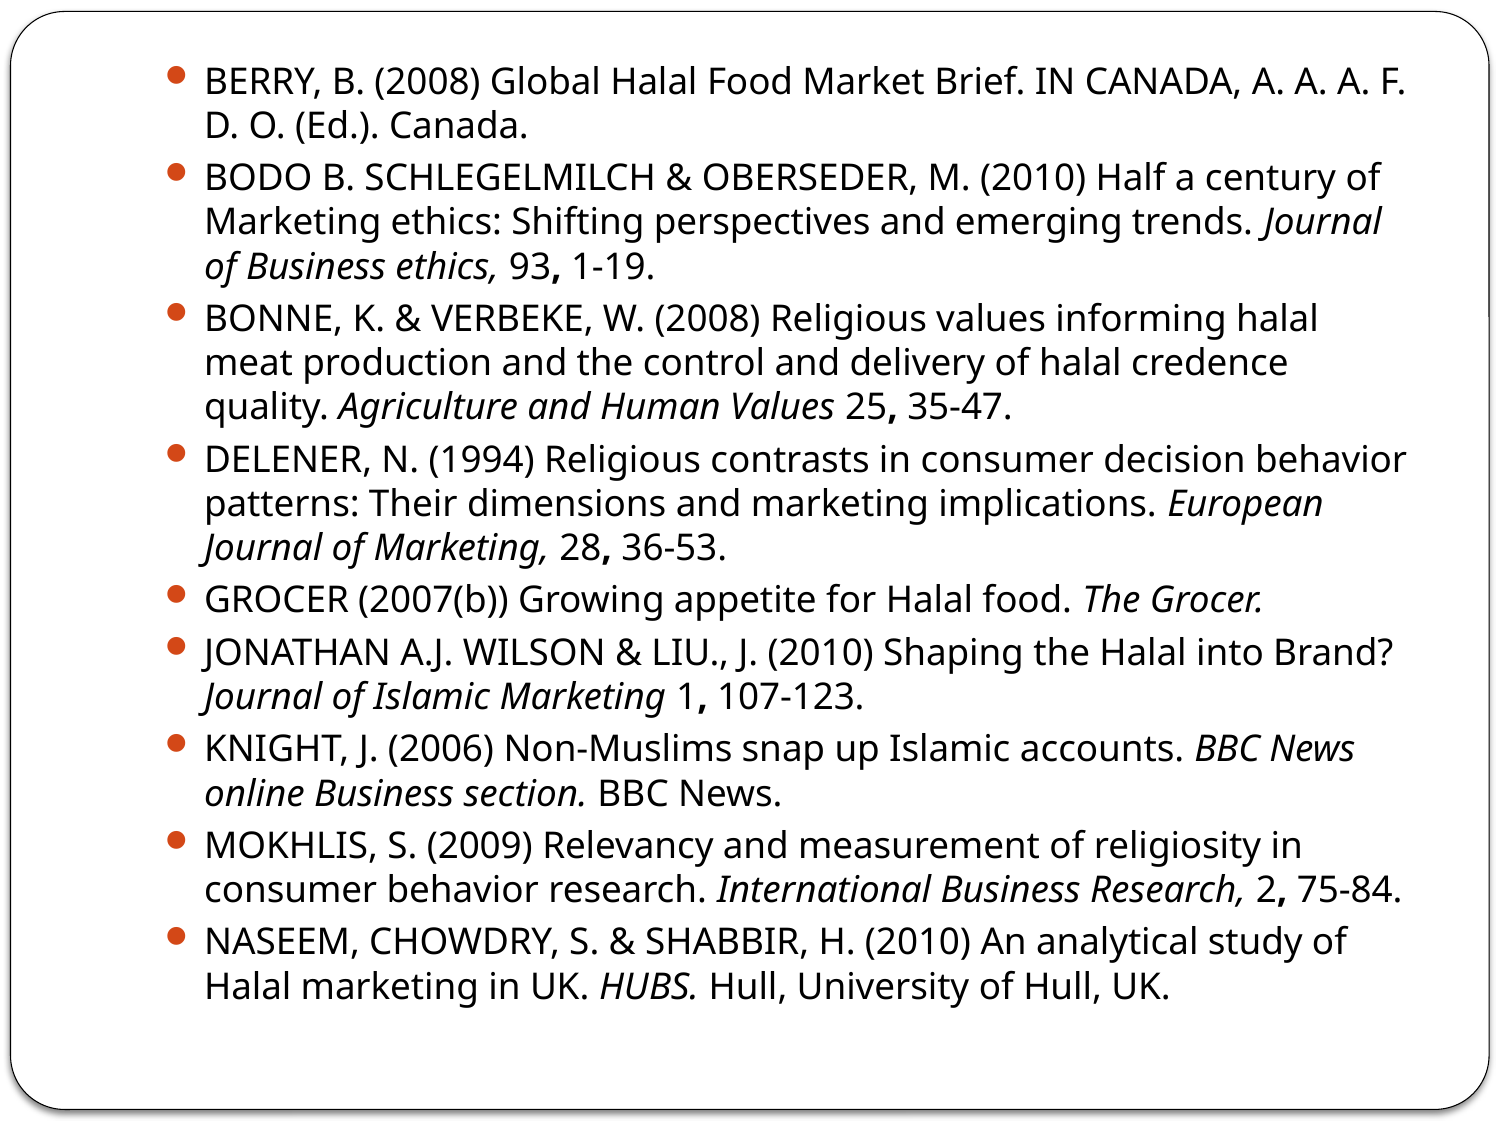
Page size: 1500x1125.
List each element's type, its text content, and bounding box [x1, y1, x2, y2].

list BERRY, B. (2008) Global Halal Food Market Brief. IN CANADA, A. A. A. F. D. O. (Ed.). Canada. BODO B. SCHLEGELMILCH & OBERSEDER, M. (2010) Half a century of Marketing ethics: Shifting perspectives and emerging trends. Journal of Business ethics, 93, 1-19. BONNE, K. & VERBEKE, W. (2008) Religious values informing halal meat production and the control and delivery of halal credence quality. Agriculture and Human Values 25, 35-47. DELENER, N. (1994) Religious contrasts in consumer decision behavior patterns: Their dimensions and marketing implications. European Journal of Marketing, 28, 36-53. GROCER (2007(b)) Growing appetite for Halal food. The Grocer. JONATHAN A.J. WILSON & LIU., J. (2010) Shaping the Halal into Brand? Journal of Islamic Marketing 1, 107-123. KNIGHT, J. (2006) Non-Muslims snap up Islamic accounts. BBC News online Business section. BBC News. MOKHLIS, S. (2009) Relevancy and measurement of religiosity in consumer behavior research. International Business Research, 2, 75-84. NASEEM, CHOWDRY, S. & SHABBIR, H. (2010) An analytical study of Halal marketing in UK. HUBS. Hull, University of Hull, UK. [150, 50, 1425, 1063]
